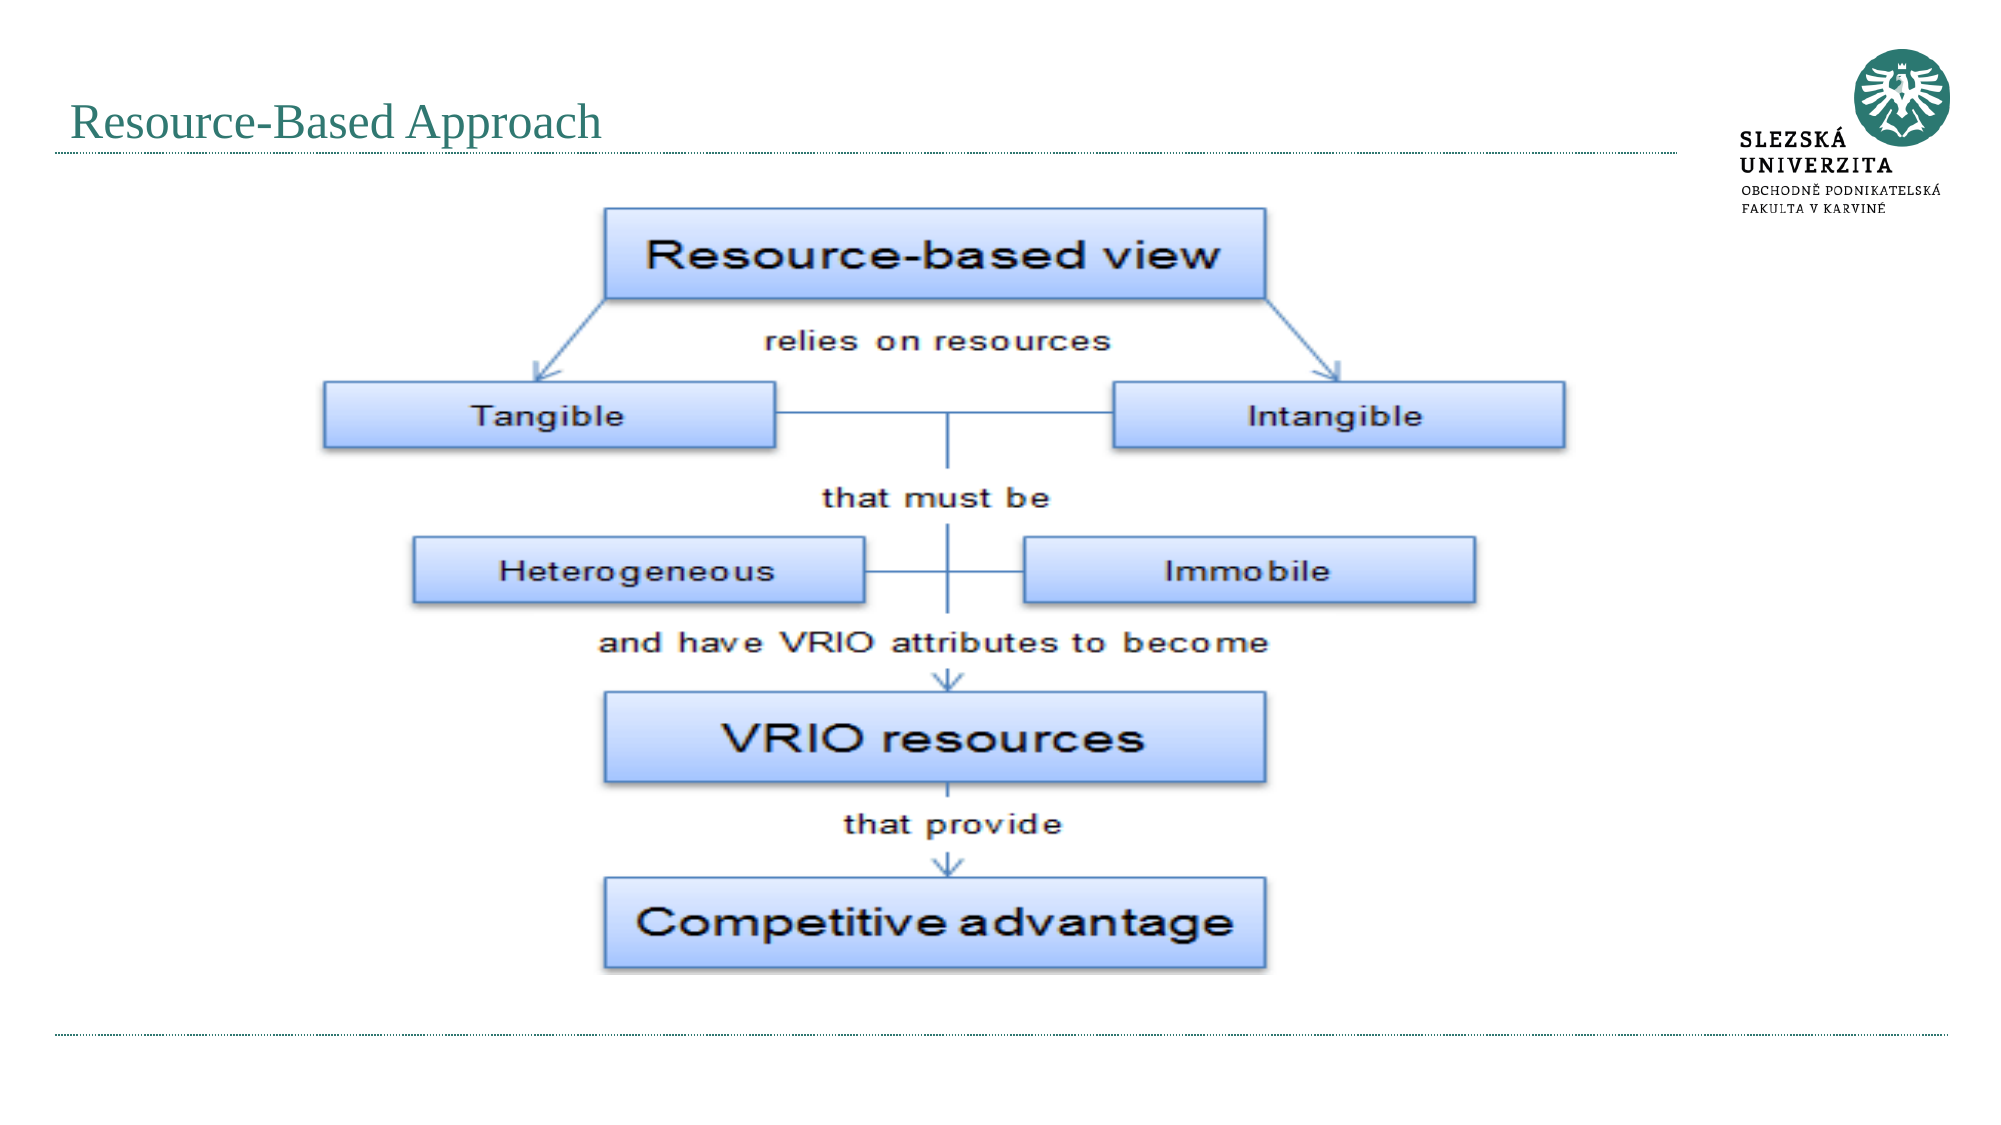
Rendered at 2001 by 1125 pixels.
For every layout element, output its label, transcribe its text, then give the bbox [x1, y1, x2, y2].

picture [315, 206, 1576, 975]
title Resource-Based Approach [55, 80, 1048, 154]
picture [1740, 49, 1950, 213]
